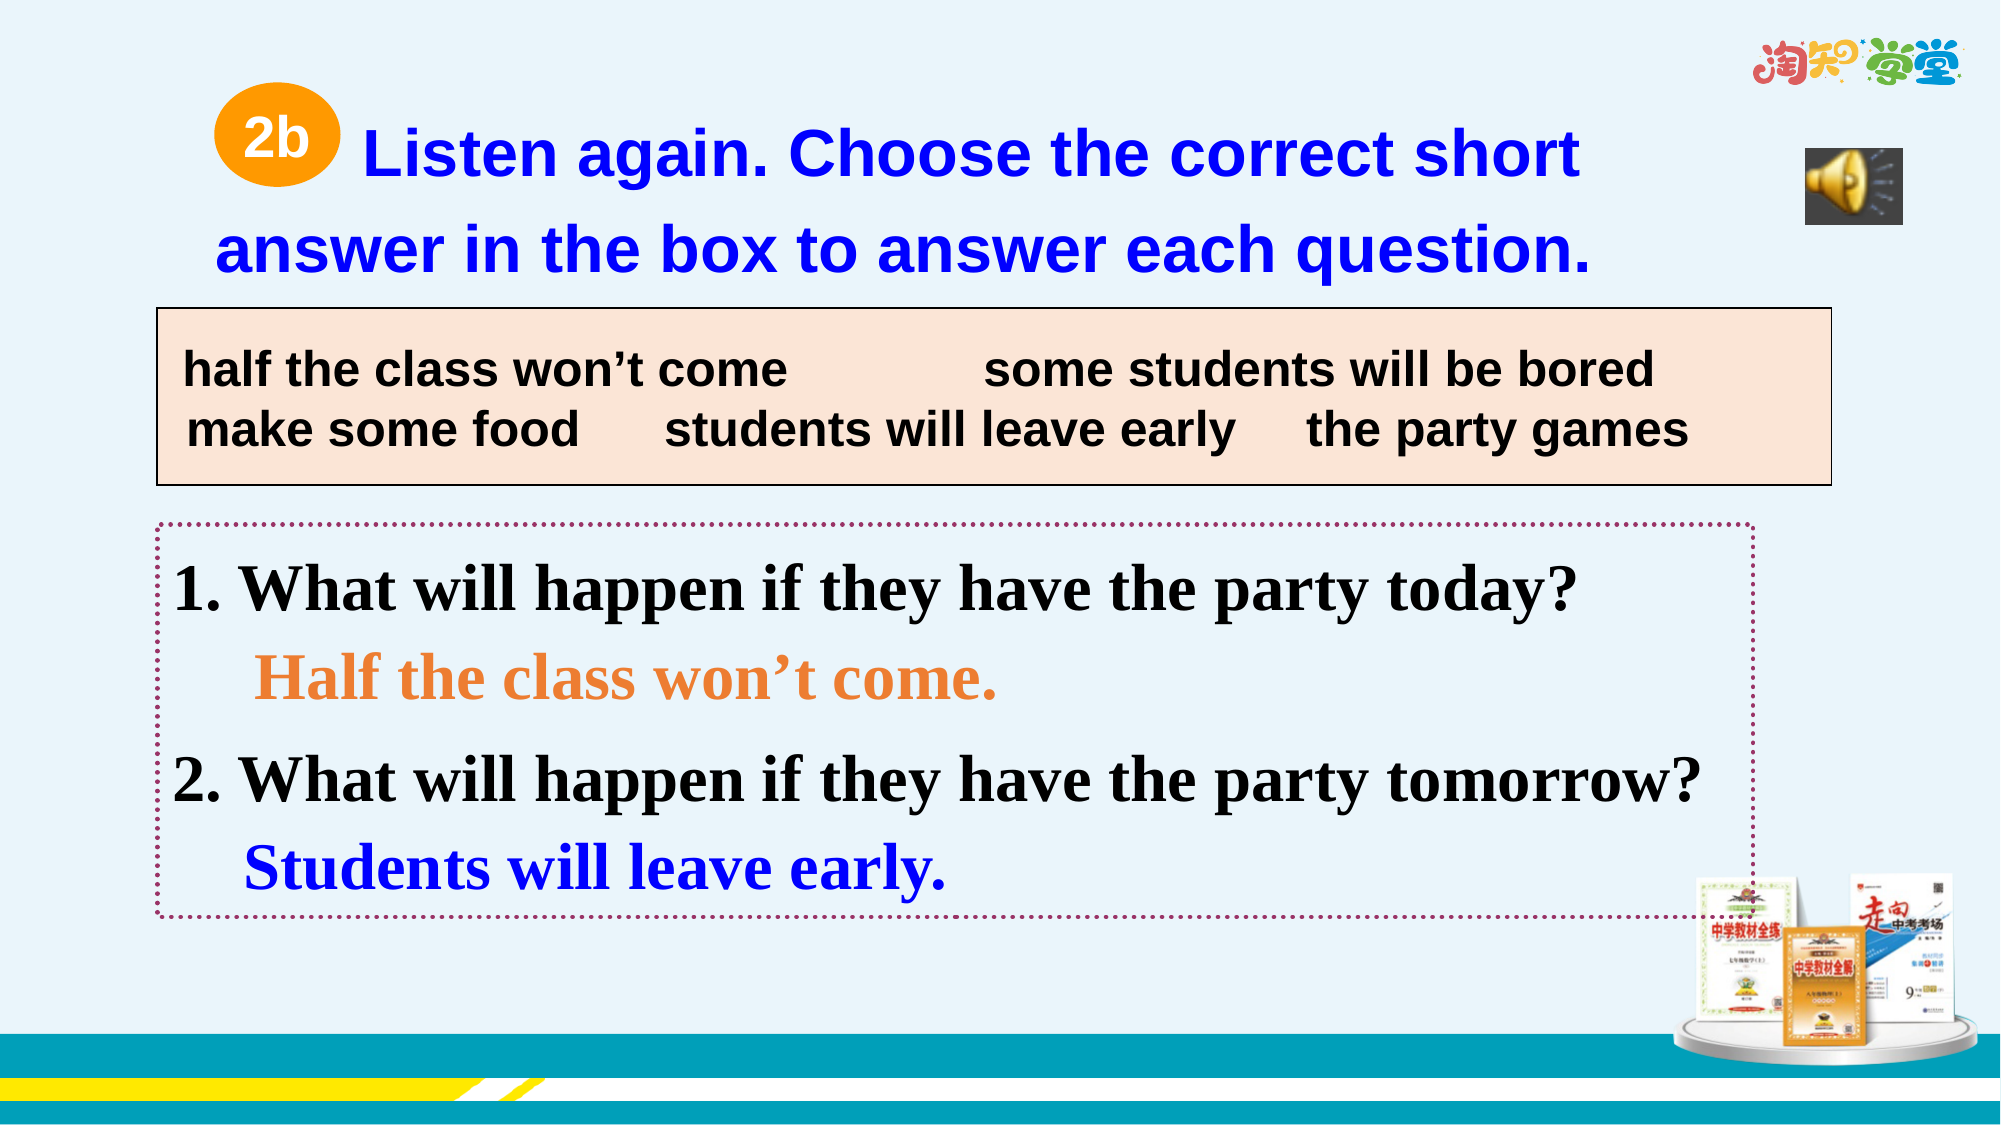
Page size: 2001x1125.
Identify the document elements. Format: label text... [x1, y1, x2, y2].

text_box Listen again. Choose the correct short answer in the box to answer each question. [200, 86, 1804, 293]
text_box Half the class won’t come. [240, 625, 1192, 720]
picture [0, 805, 2001, 1125]
text_box half the class won’t come some students will be bored make some food students will leave early the party games [157, 308, 1832, 486]
text_box 1. What will happen if they have the party today? 2. What will happen if they have the party tomorrow? [157, 524, 1754, 917]
text_box Students will leave early. [228, 815, 1137, 911]
picture [1741, 26, 1973, 98]
text_box 2b [214, 82, 341, 187]
picture [1803, 147, 1904, 226]
